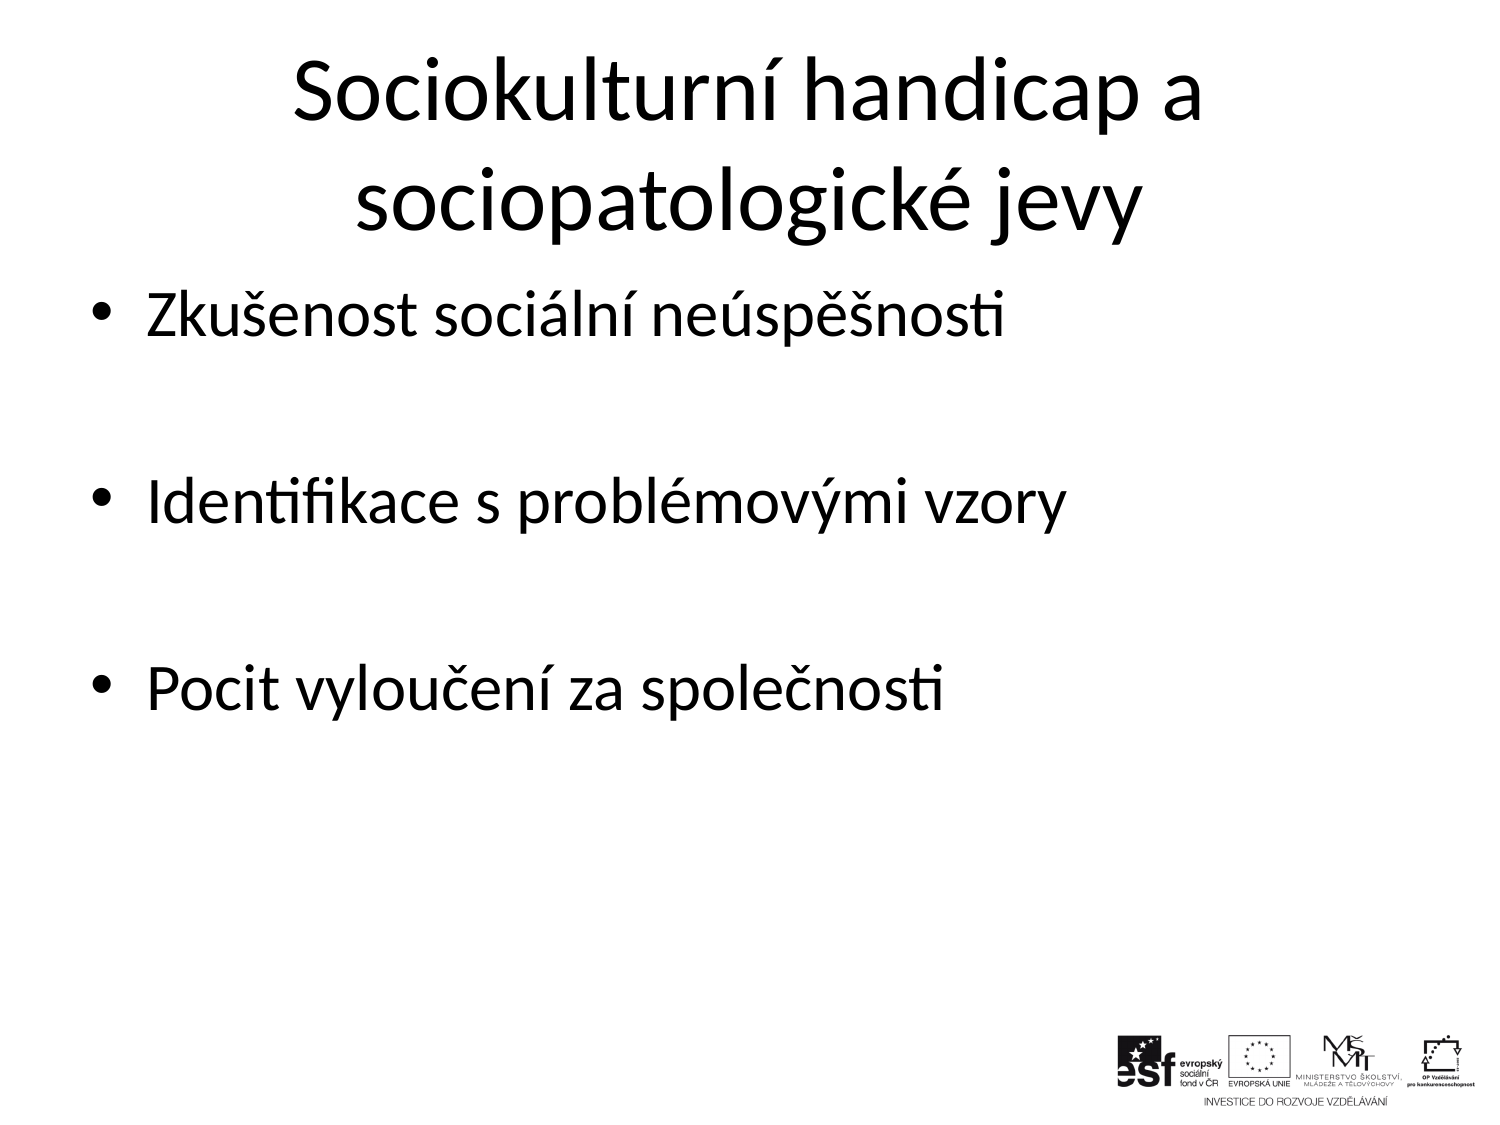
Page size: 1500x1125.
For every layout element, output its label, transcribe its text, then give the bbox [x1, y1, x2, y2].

list Zkušenost sociální neúspěšnosti Identifikace s problémovými vzory Pocit vyloučení za společnosti [74, 262, 1426, 1006]
picture [1116, 1034, 1476, 1106]
title Sociokulturní handicap a sociopatologické jevy [74, 44, 1426, 233]
